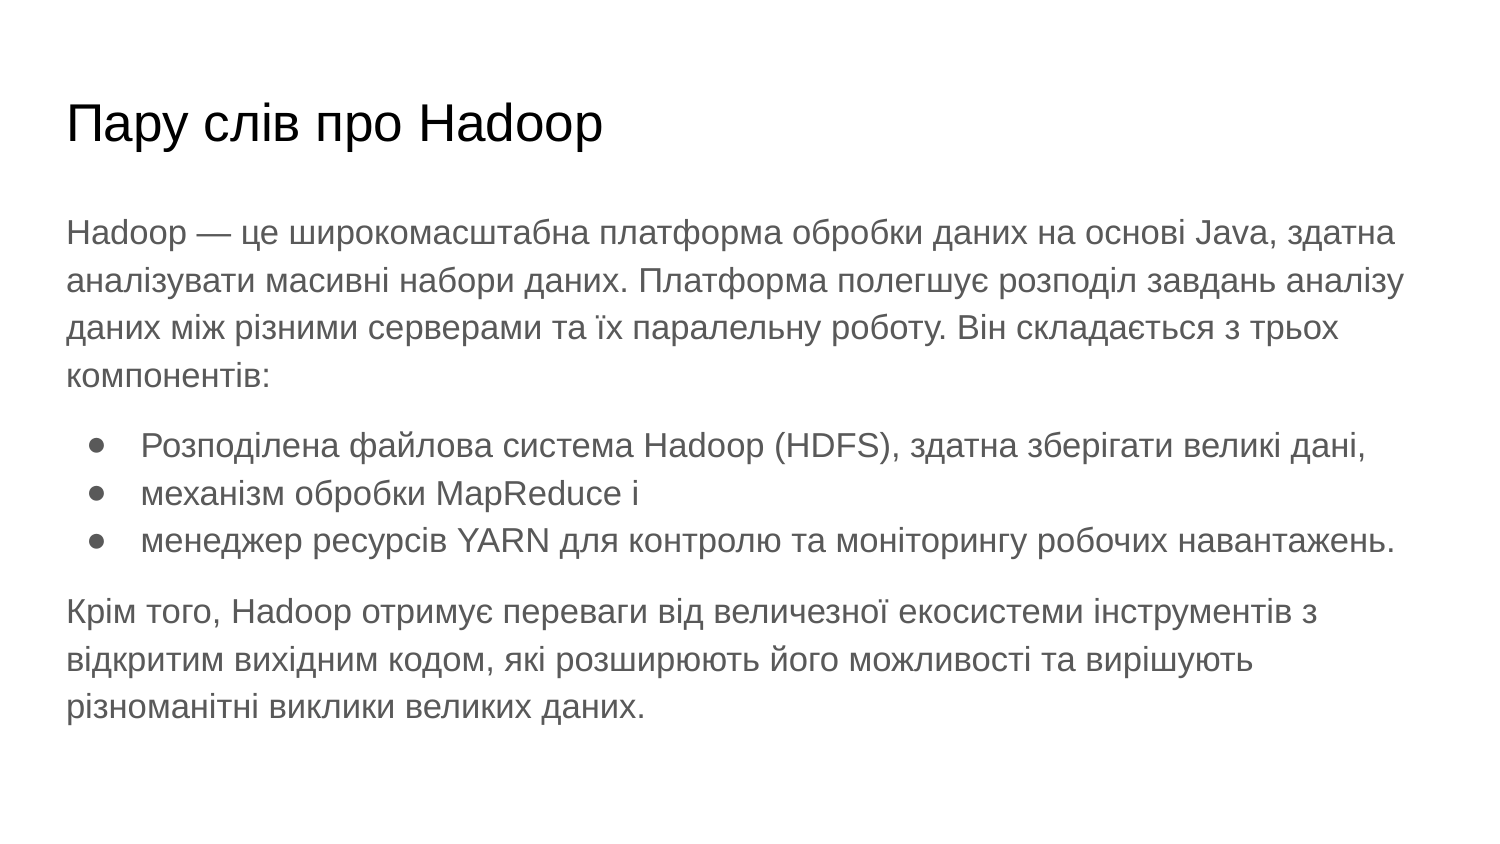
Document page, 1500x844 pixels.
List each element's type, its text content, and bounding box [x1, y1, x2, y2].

title Пару слів про Hadoop [51, 72, 1449, 167]
list Hadoop — це широкомасштабна платформа обробки даних на основі Java, здатна аналізувати масивні набори даних. Платформа полегшує розподіл завдань аналізу даних між різними серверами та їх паралельну роботу. Він складається з трьох компонентів: Розподілена файлова система Hadoop (HDFS), здатна зберігати великі дані, механізм обробки MapReduce і менеджер ресурсів YARN для контролю та моніторингу робочих навантажень. Крім того, Hadoop отримує переваги від величезної екосистеми інструментів з відкритим вихідним кодом, які розширюють його можливості та вирішують різноманітні виклики великих даних. [51, 189, 1449, 750]
